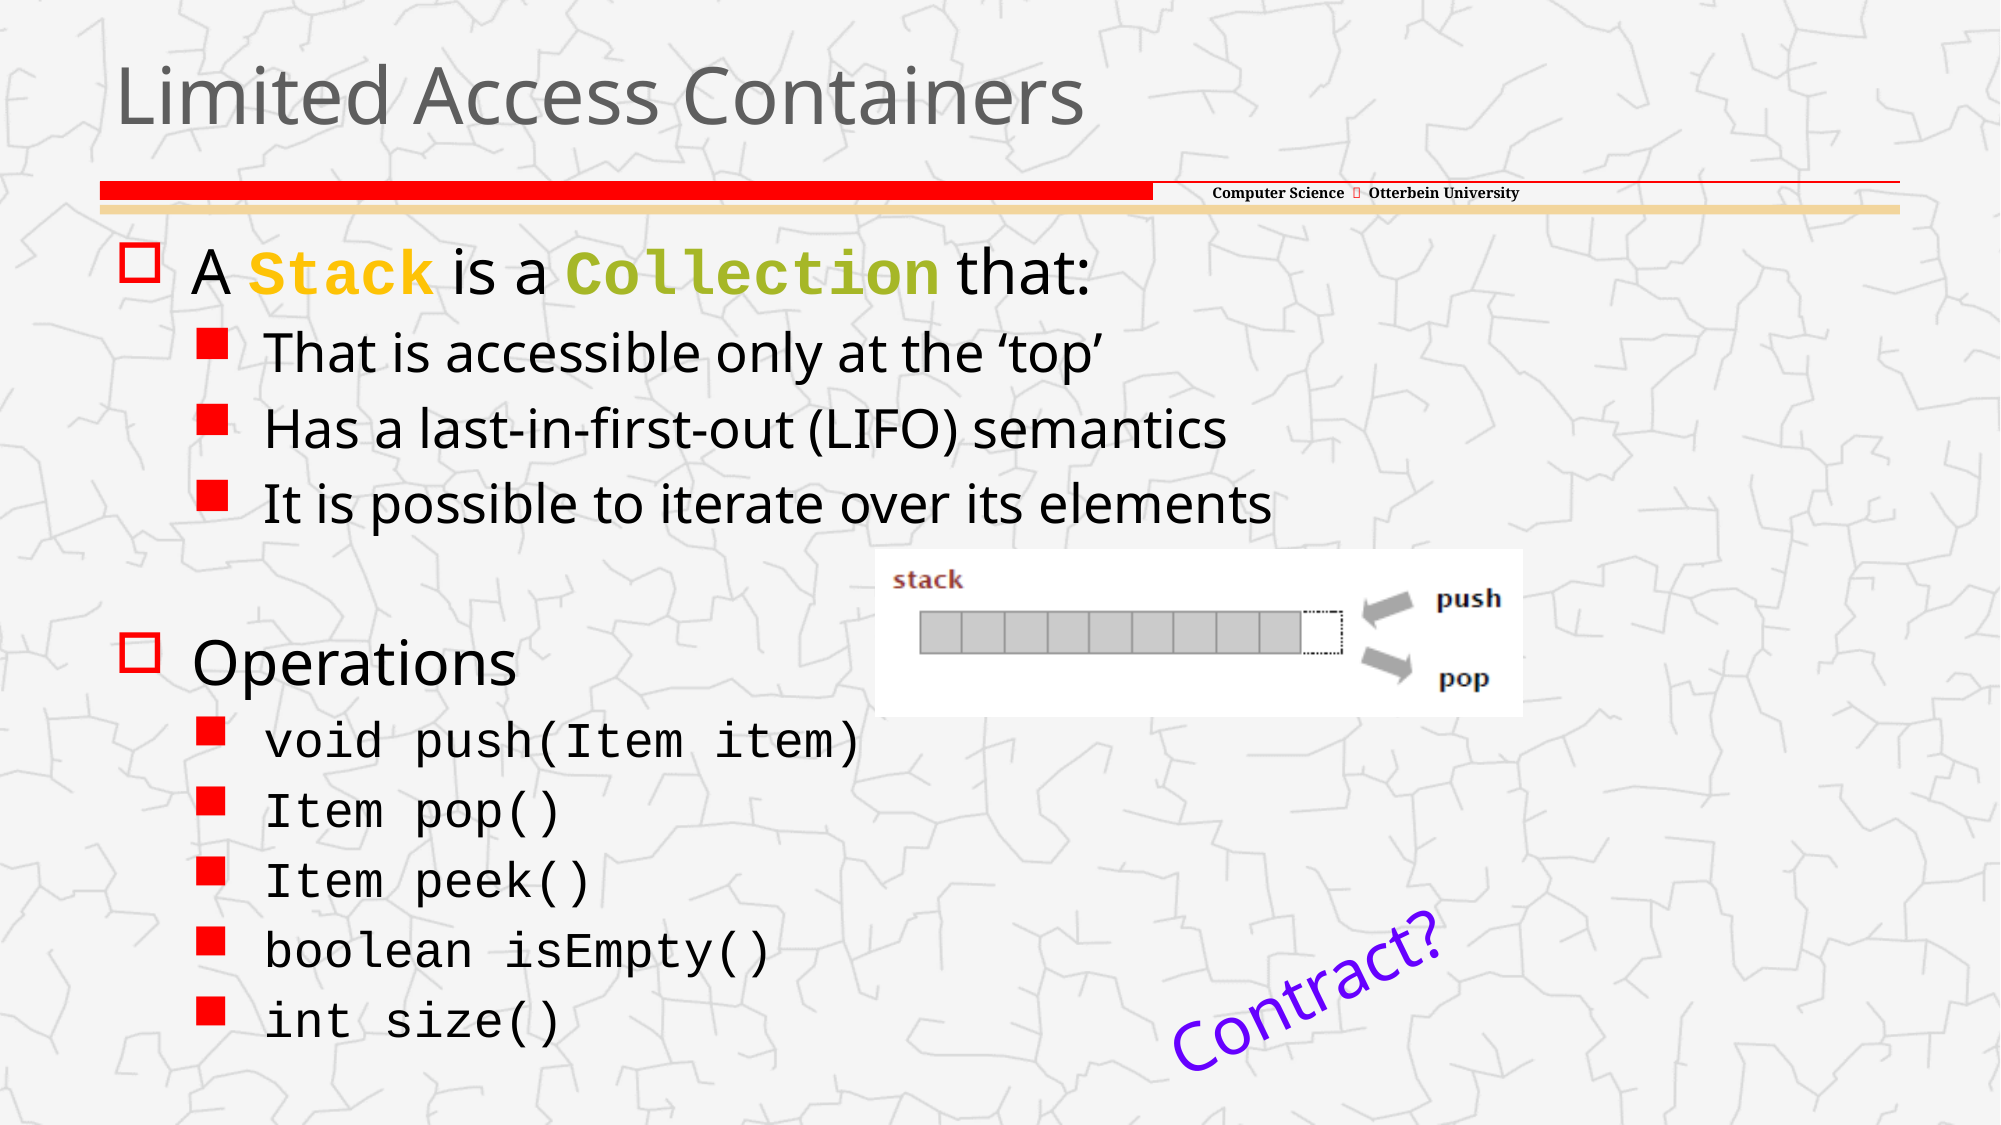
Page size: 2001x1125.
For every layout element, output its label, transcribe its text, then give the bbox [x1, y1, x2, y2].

picture [0, 0, 2001, 1125]
text_box Contract? [1139, 792, 1648, 1105]
title Limited Access Containers [99, 37, 1900, 175]
list A Stack is a Collection that: That is accessible only at the ‘top’ Has a last-in-first-out (LIFO) semantics It is possible to iterate over its elements Operations void push(Item item) Item pop() Item peek() boolean isEmpty() int size() [99, 224, 1900, 1088]
